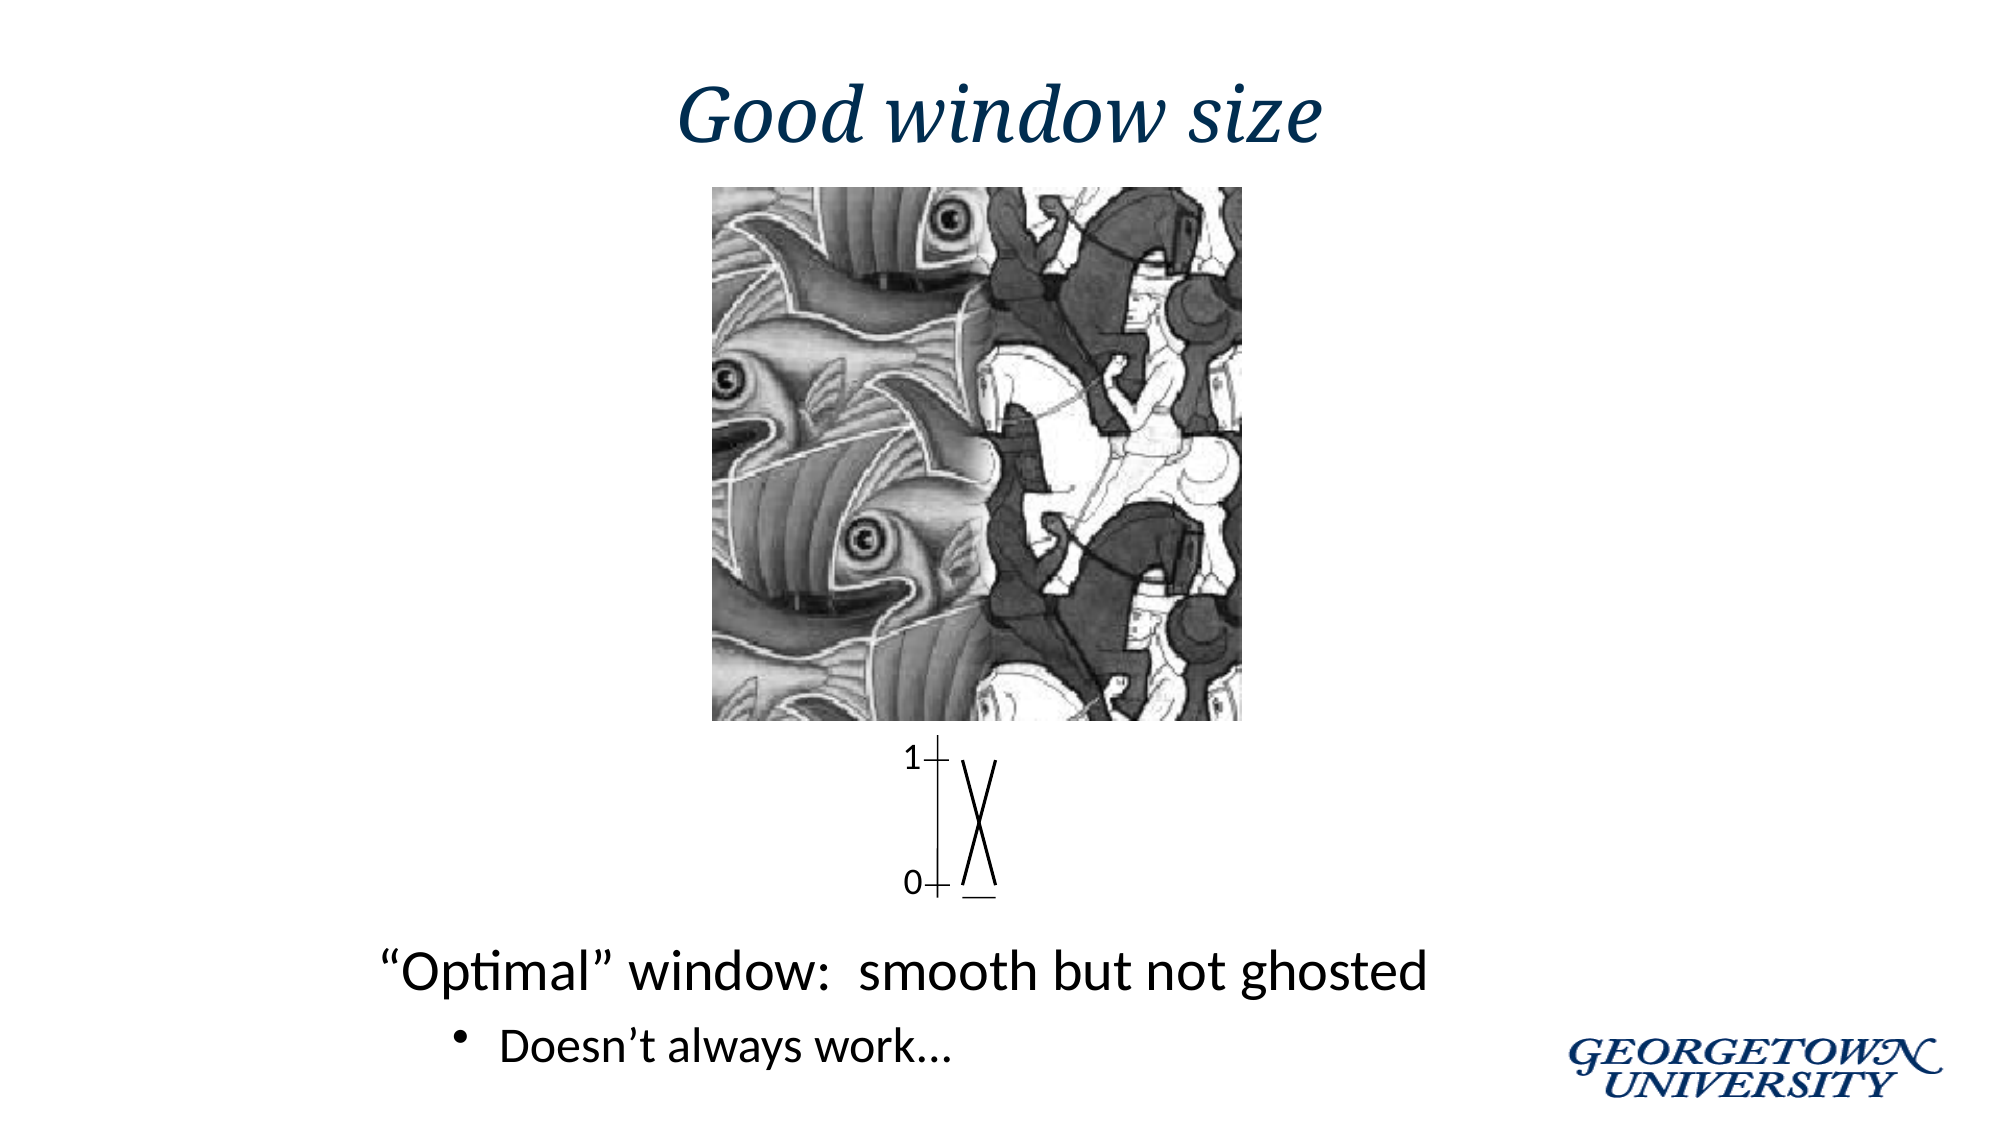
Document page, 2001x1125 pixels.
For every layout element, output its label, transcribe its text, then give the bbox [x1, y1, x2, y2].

text_box “Optimal” window: smooth but not ghosted Doesn’t always work... [362, 924, 1675, 1100]
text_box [887, 724, 996, 911]
picture [2, 3, 2001, 1125]
title Good window size [99, 57, 1900, 166]
